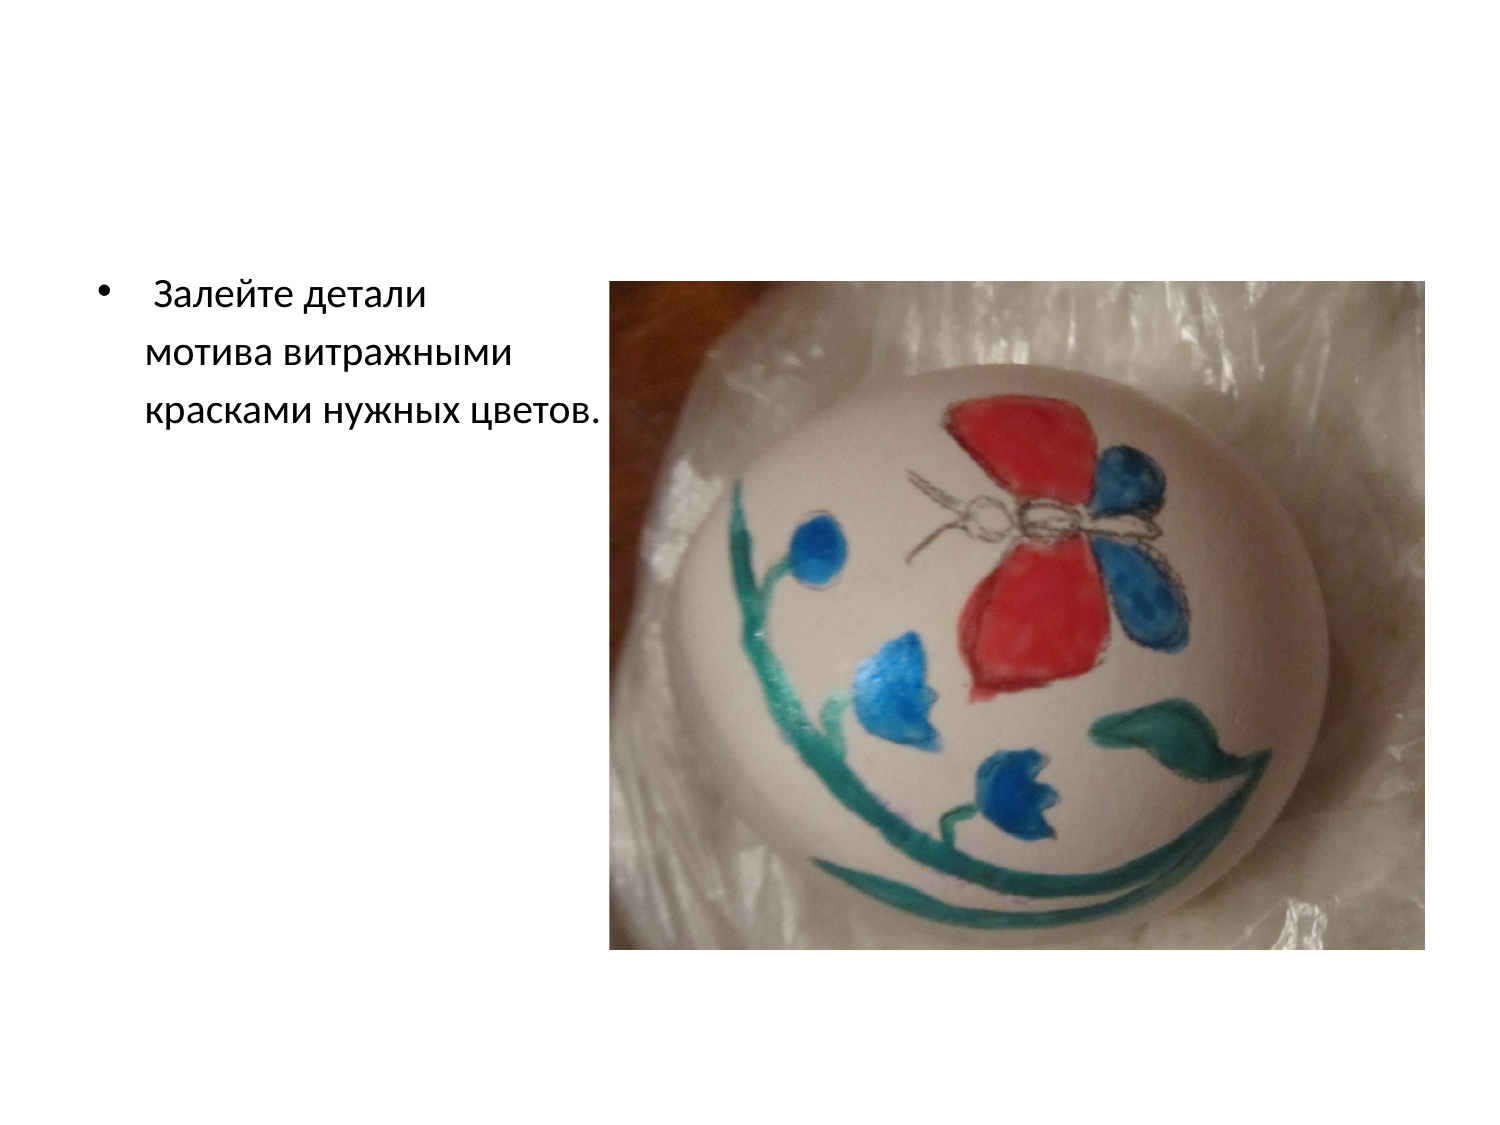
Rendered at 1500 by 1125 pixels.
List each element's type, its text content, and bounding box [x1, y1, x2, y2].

list Залейте детали мотива витражными красками нужных цветов. [82, 257, 1432, 1001]
picture [609, 280, 1426, 950]
